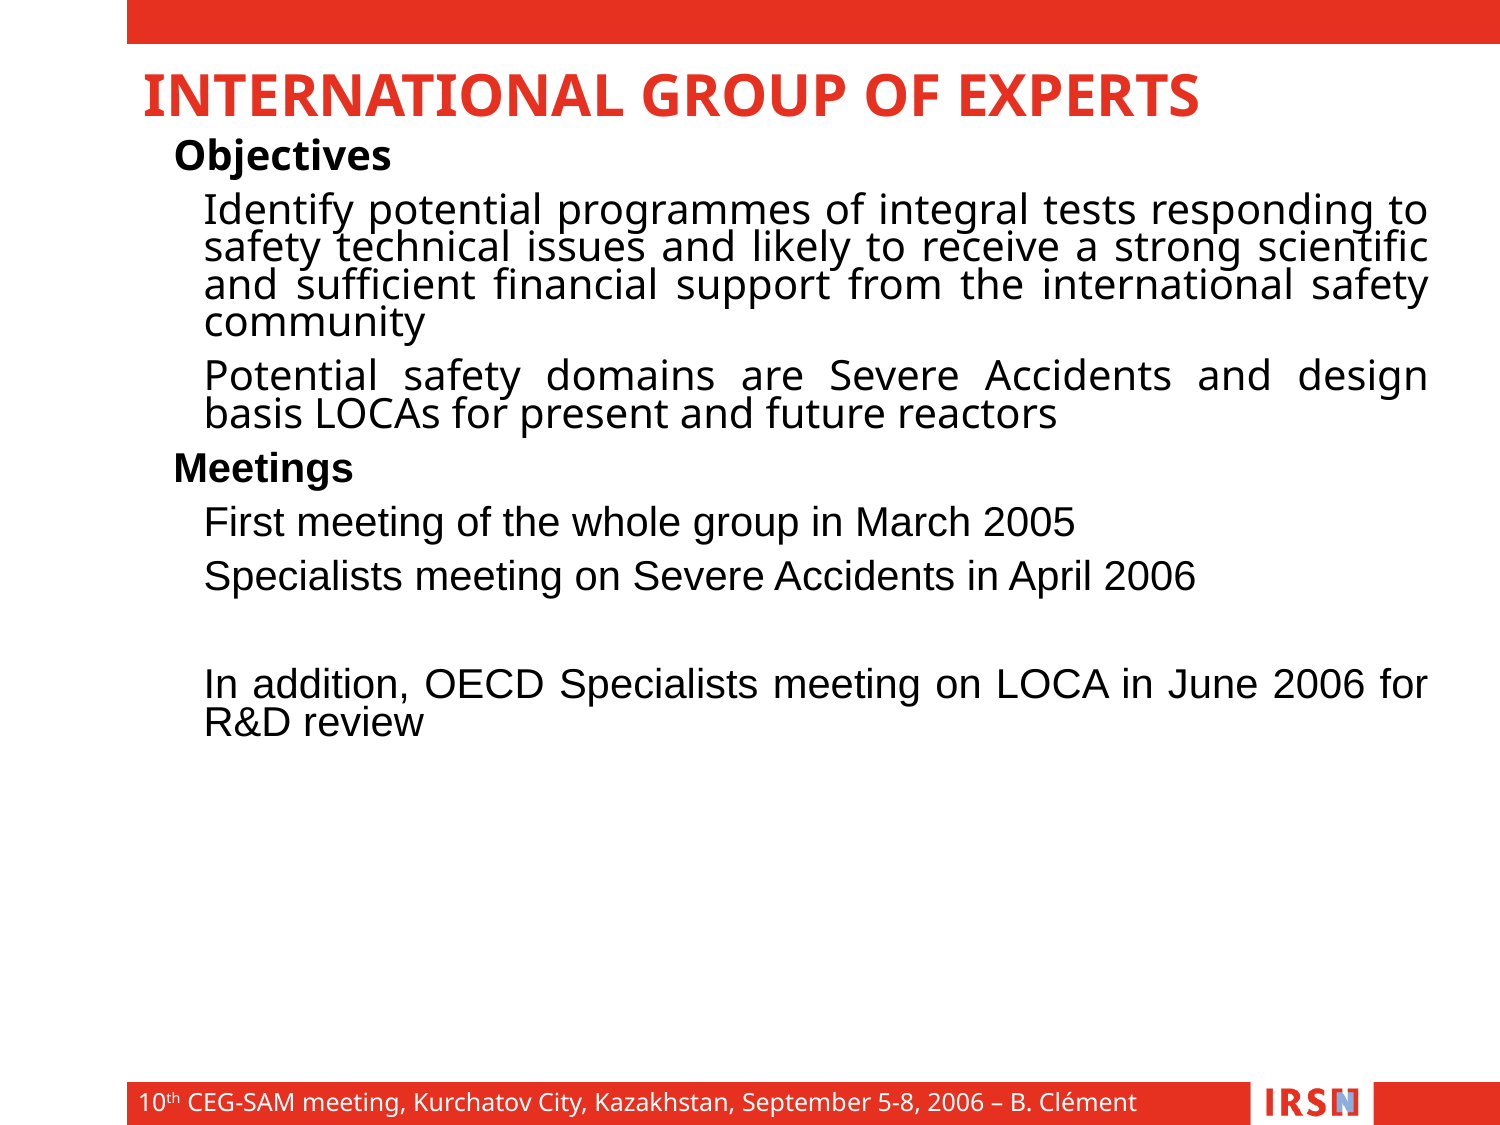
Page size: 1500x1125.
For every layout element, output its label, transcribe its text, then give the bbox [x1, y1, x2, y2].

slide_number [138, 1090, 1222, 1119]
list INTERNATIONAL GROUP OF EXPERTS Objectives Identify potential programmes of integral tests responding to safety technical issues and likely to receive a strong scientific and sufficient financial support from the international safety community Potential safety domains are Severe Accidents and design basis LOCAs for present and future reactors Meetings First meeting of the whole group in March 2005 Specialists meeting on Severe Accidents in April 2006 In addition, OECD Specialists meeting on LOCA in June 2006 for R&D review [99, 75, 1430, 818]
picture [1250, 1082, 1373, 1125]
